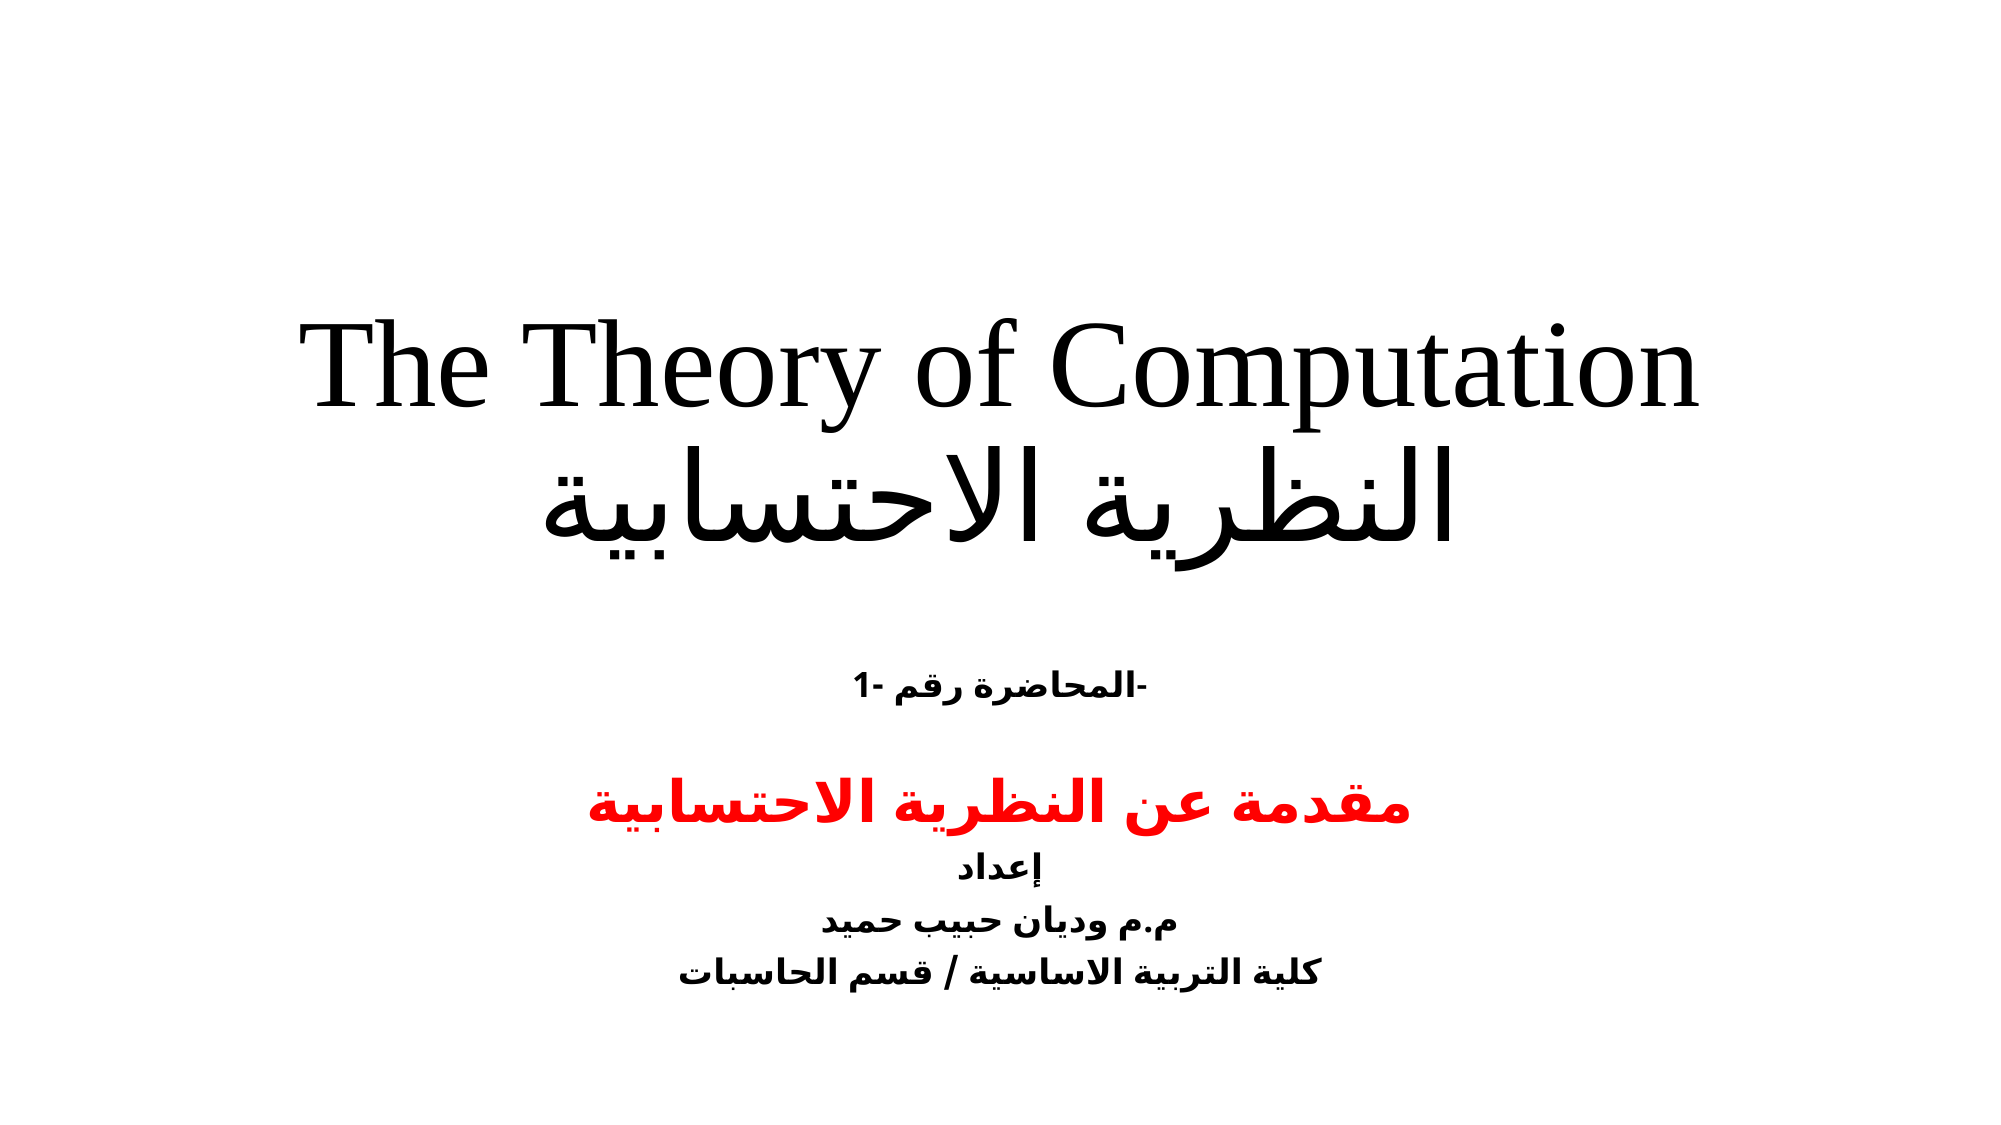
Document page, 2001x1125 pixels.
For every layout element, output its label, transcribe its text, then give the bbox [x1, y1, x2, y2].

title The Theory of Computation النظرية الاحتسابية [249, 184, 1750, 576]
subtitle المحاضرة رقم -1- مقدمة عن النظرية الاحتسابية إعداد م.م وديان حبيب حميد كلية التربية الاساسية / قسم الحاسبات [249, 660, 1750, 1003]
